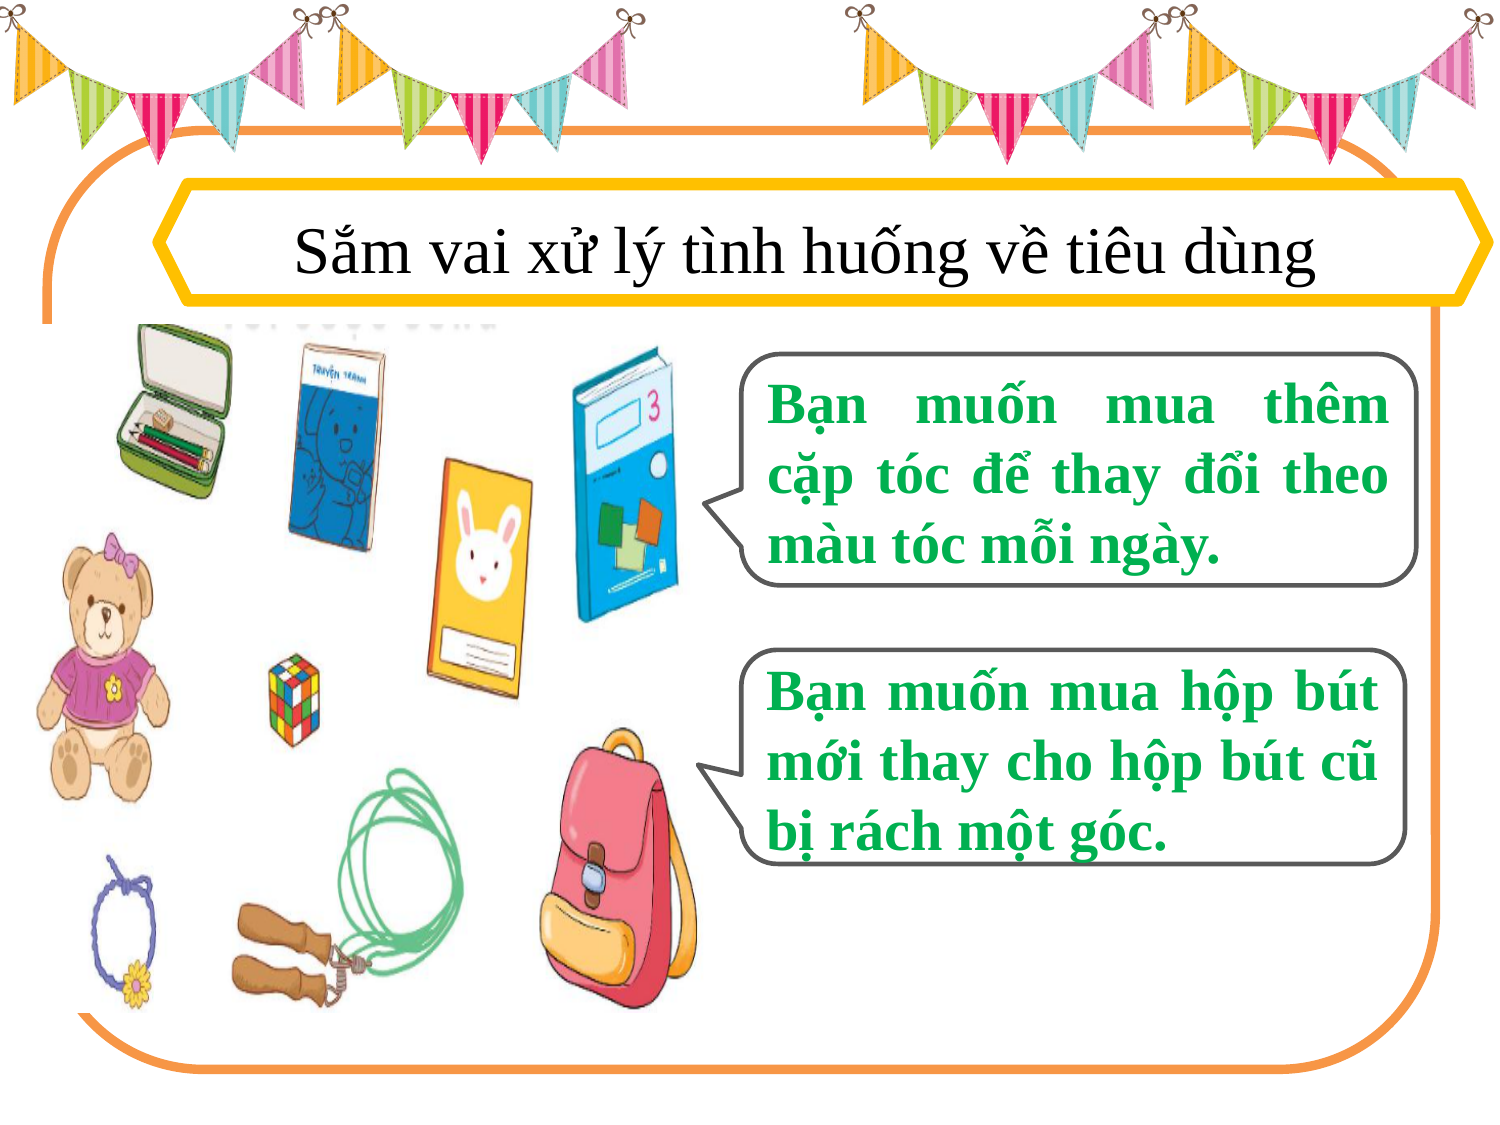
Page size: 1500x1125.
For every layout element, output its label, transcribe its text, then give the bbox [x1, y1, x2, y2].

picture [19, 324, 742, 1013]
picture [837, 0, 1500, 171]
text_box [45, 128, 1438, 1072]
text_box Sắm vai xử lý tình huống về tiêu dùng [156, 182, 1490, 303]
picture [0, 0, 652, 171]
text_box Bạn muốn mua thêm cặp tóc để thay đổi theo màu tóc mỗi ngày. [746, 351, 1419, 588]
text_box Bạn muốn mua hộp bút mới thay cho hộp bút cũ bị rách một góc. [746, 647, 1408, 867]
